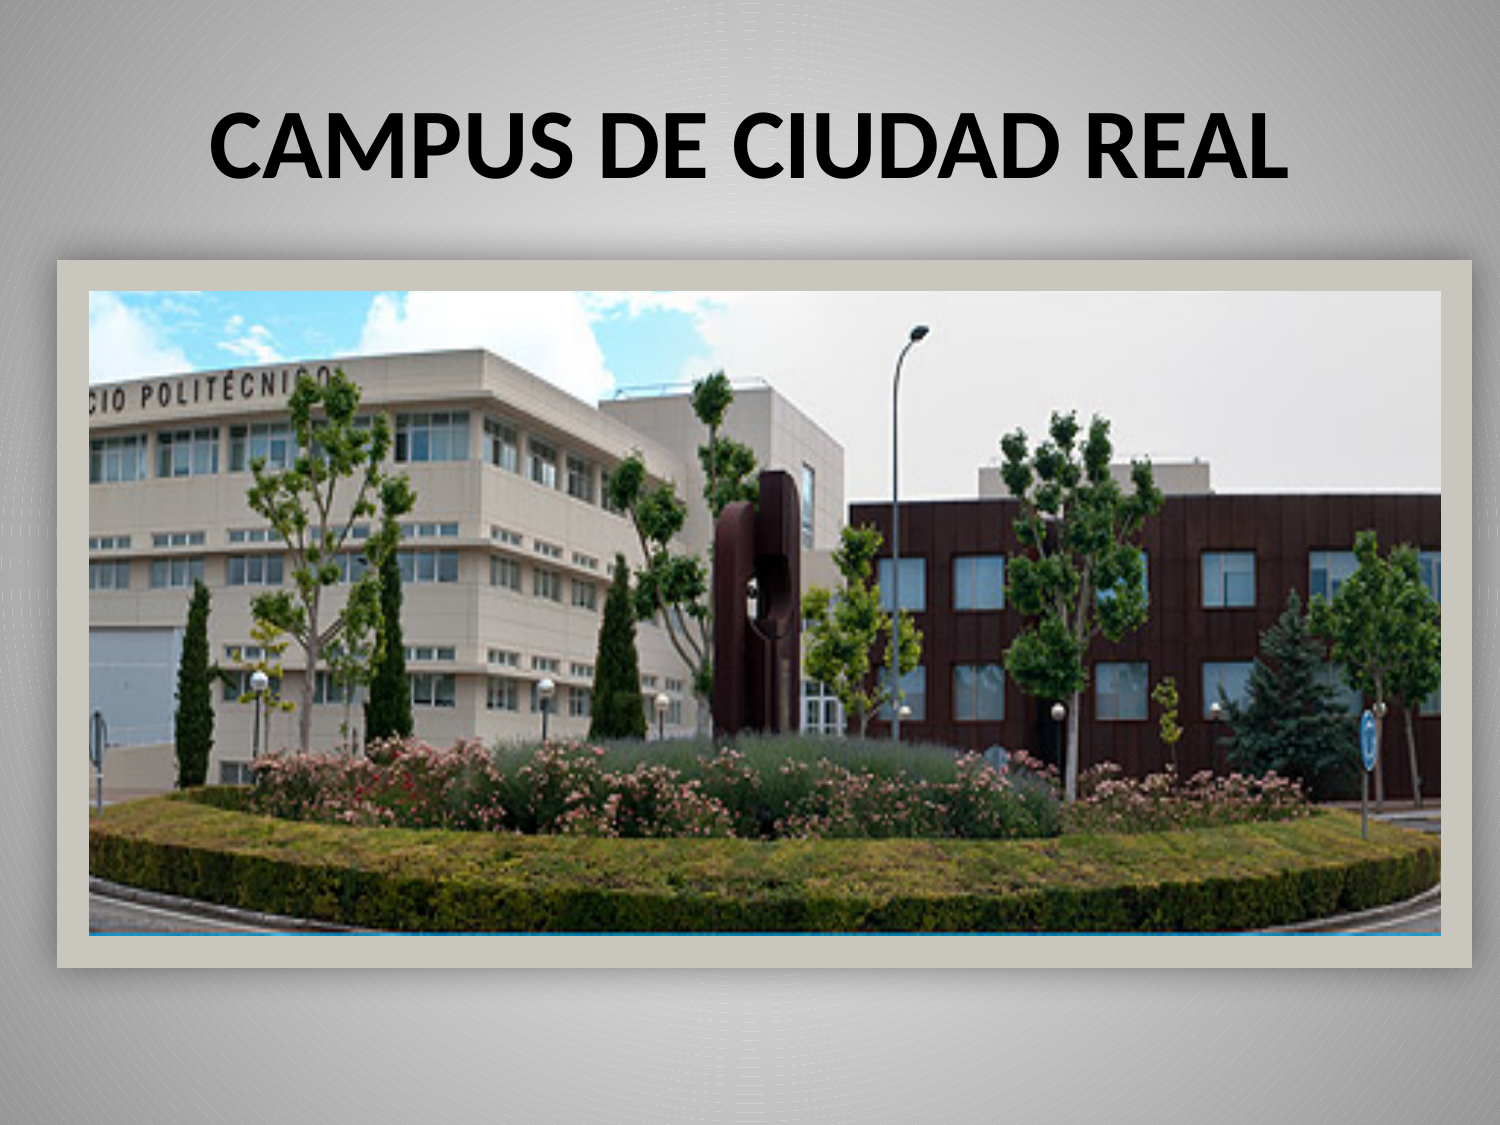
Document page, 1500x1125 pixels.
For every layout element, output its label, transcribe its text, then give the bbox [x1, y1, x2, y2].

title CAMPUS DE CIUDAD REAL [75, 45, 1425, 233]
picture [88, 290, 1442, 937]
